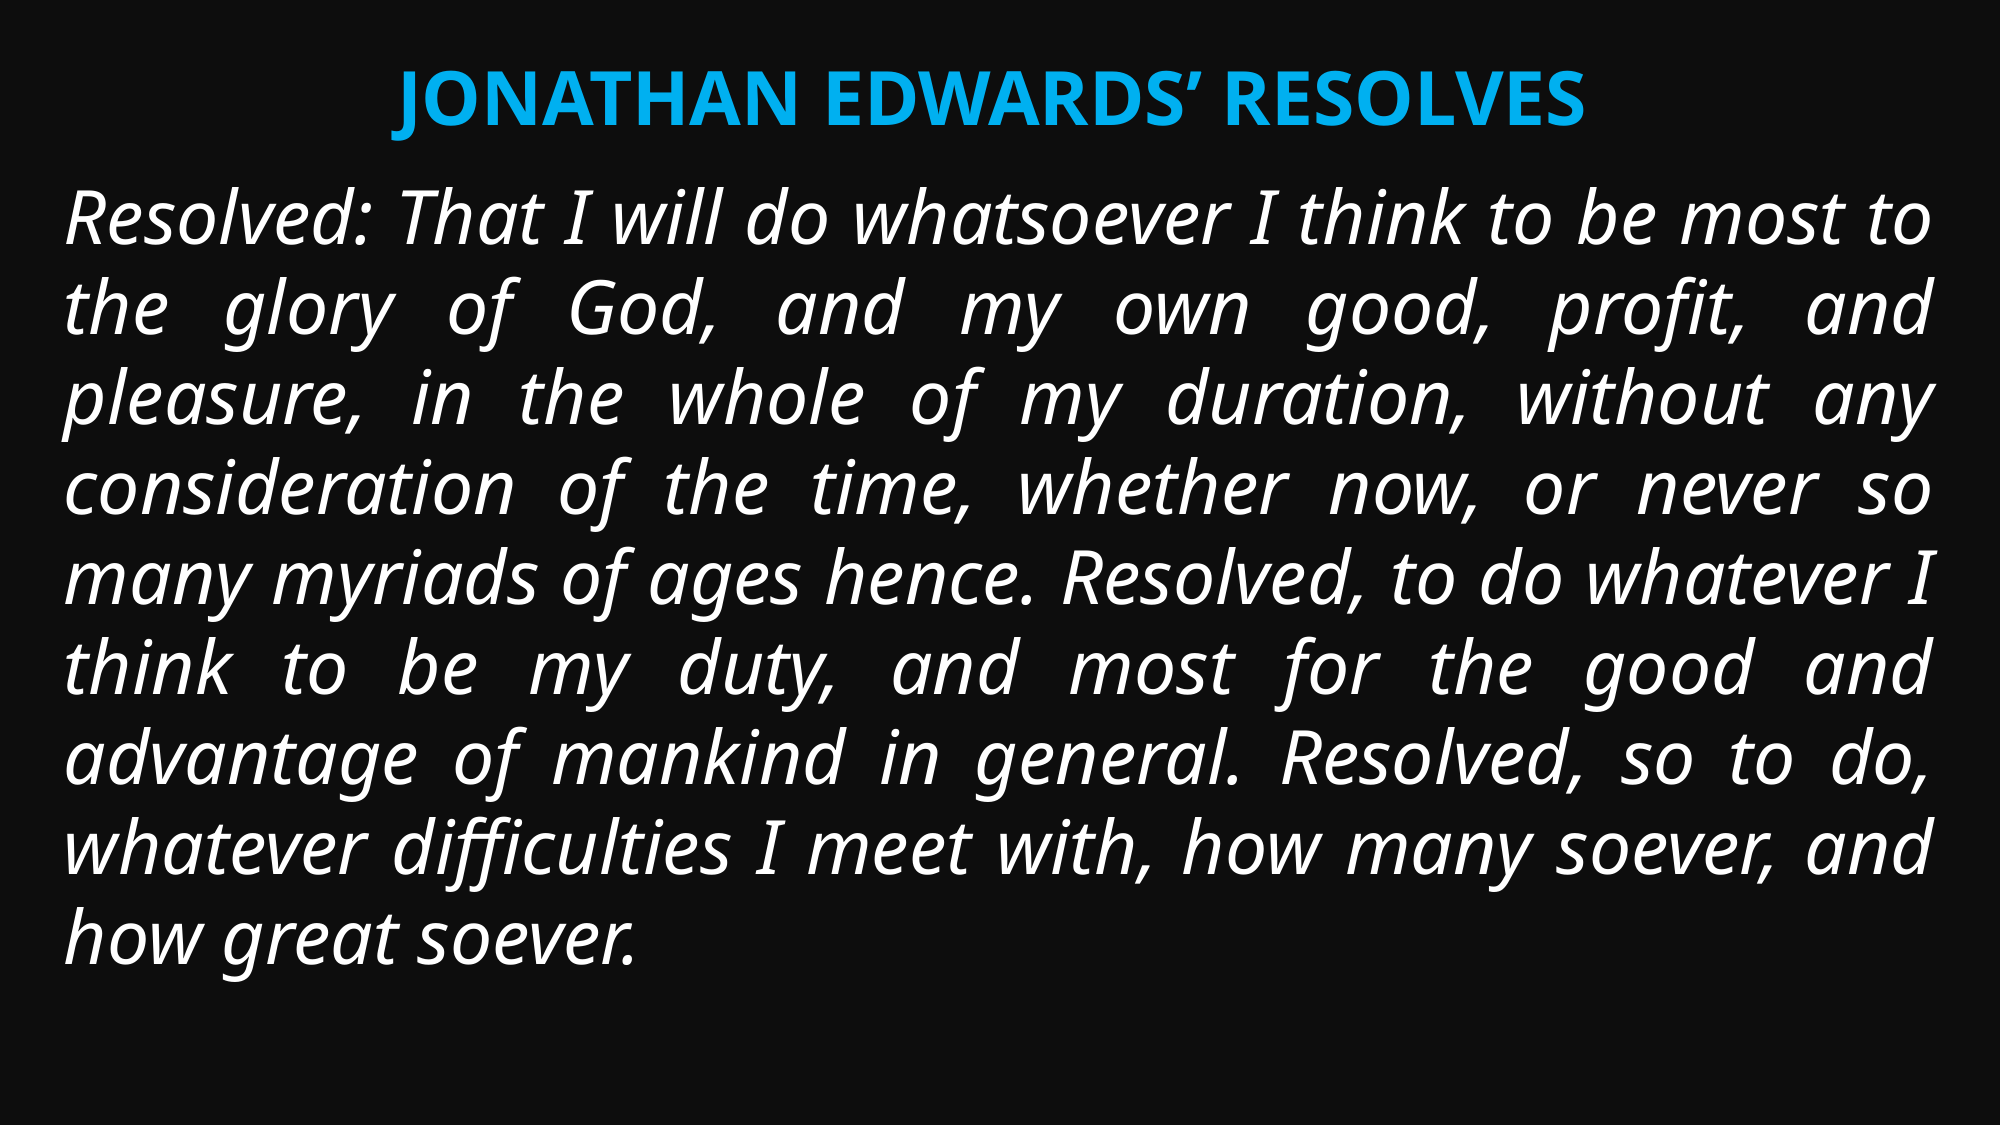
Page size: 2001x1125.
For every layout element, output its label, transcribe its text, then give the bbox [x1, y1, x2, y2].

subtitle Jonathan Edwards’ resolves [34, 42, 1951, 184]
text_box Resolved: That I will do whatsoever I think to be most to the glory of God, and my own good, profit, and pleasure, in the whole of my duration, without any consideration of the time, whether now, or never so many myriads of ages hence. Resolved, to do whatever I think to be my duty, and most for the good and advantage of mankind in general. Resolved, so to do, whatever difficulties I meet with, how many soever, and how great soever. [49, 162, 1951, 1088]
